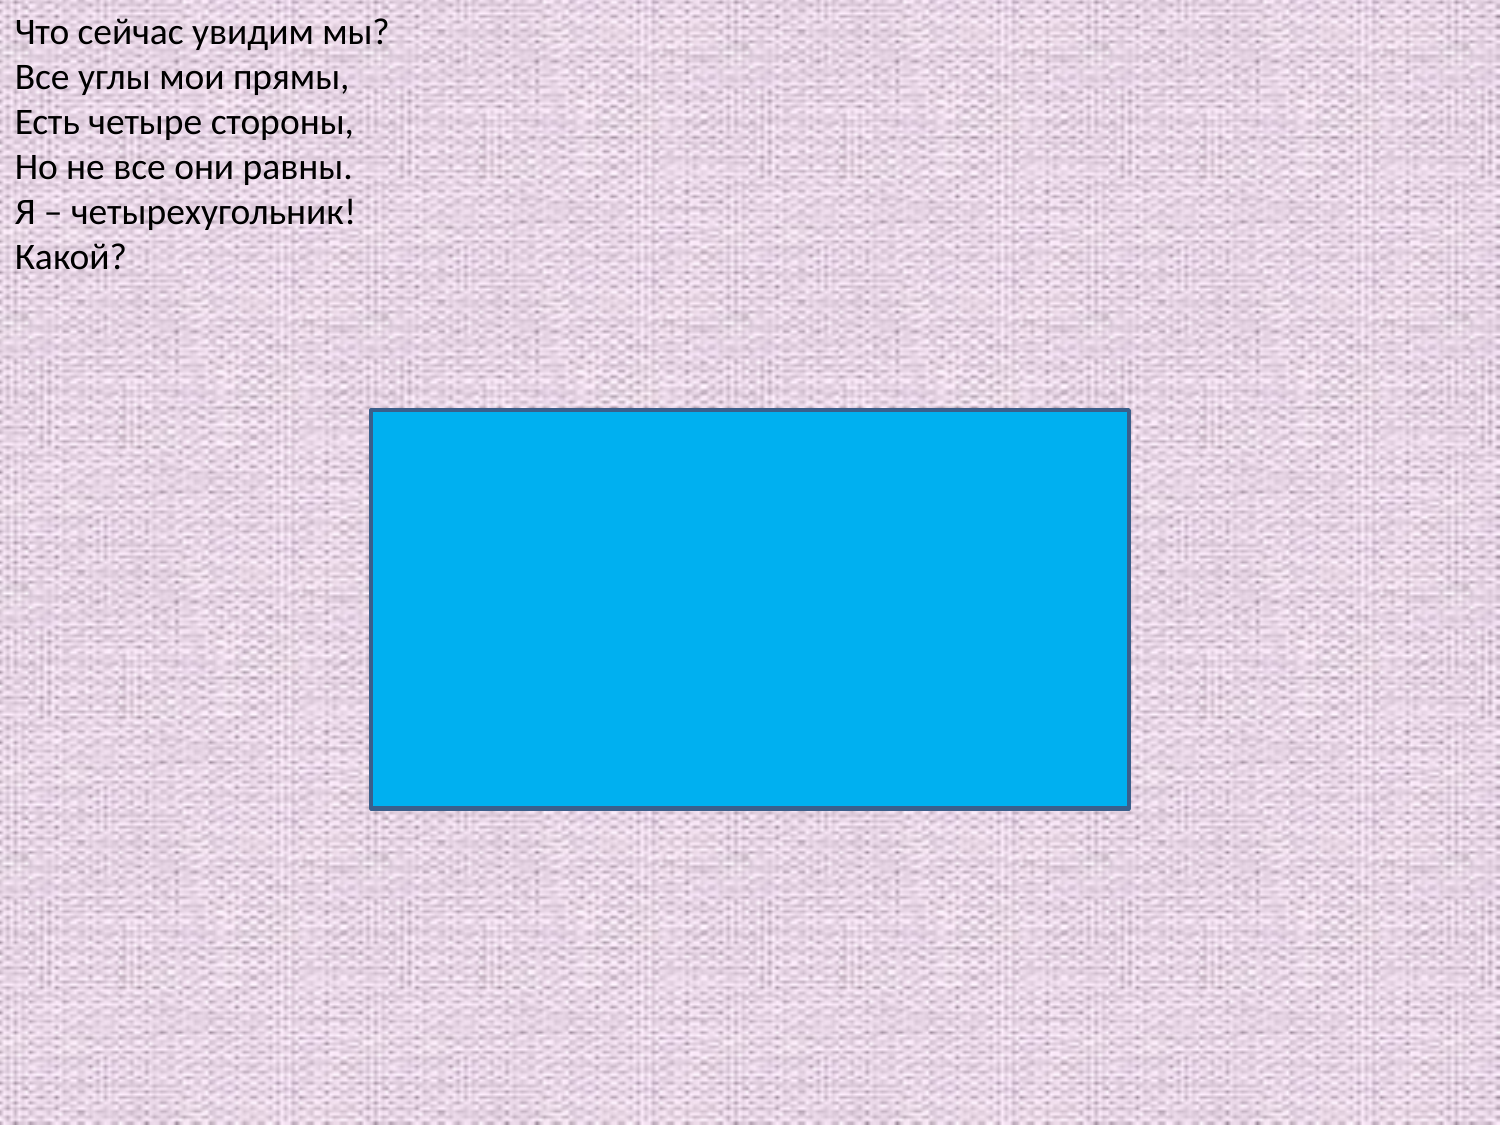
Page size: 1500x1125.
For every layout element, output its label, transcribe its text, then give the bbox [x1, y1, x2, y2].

text_box Что сейчас увидим мы? Все углы мои прямы, Есть четыре стороны, Но не все они равны. Я – четырехугольник! Какой? [0, 0, 750, 285]
text_box [369, 408, 1131, 811]
picture [0, 0, 1500, 1125]
